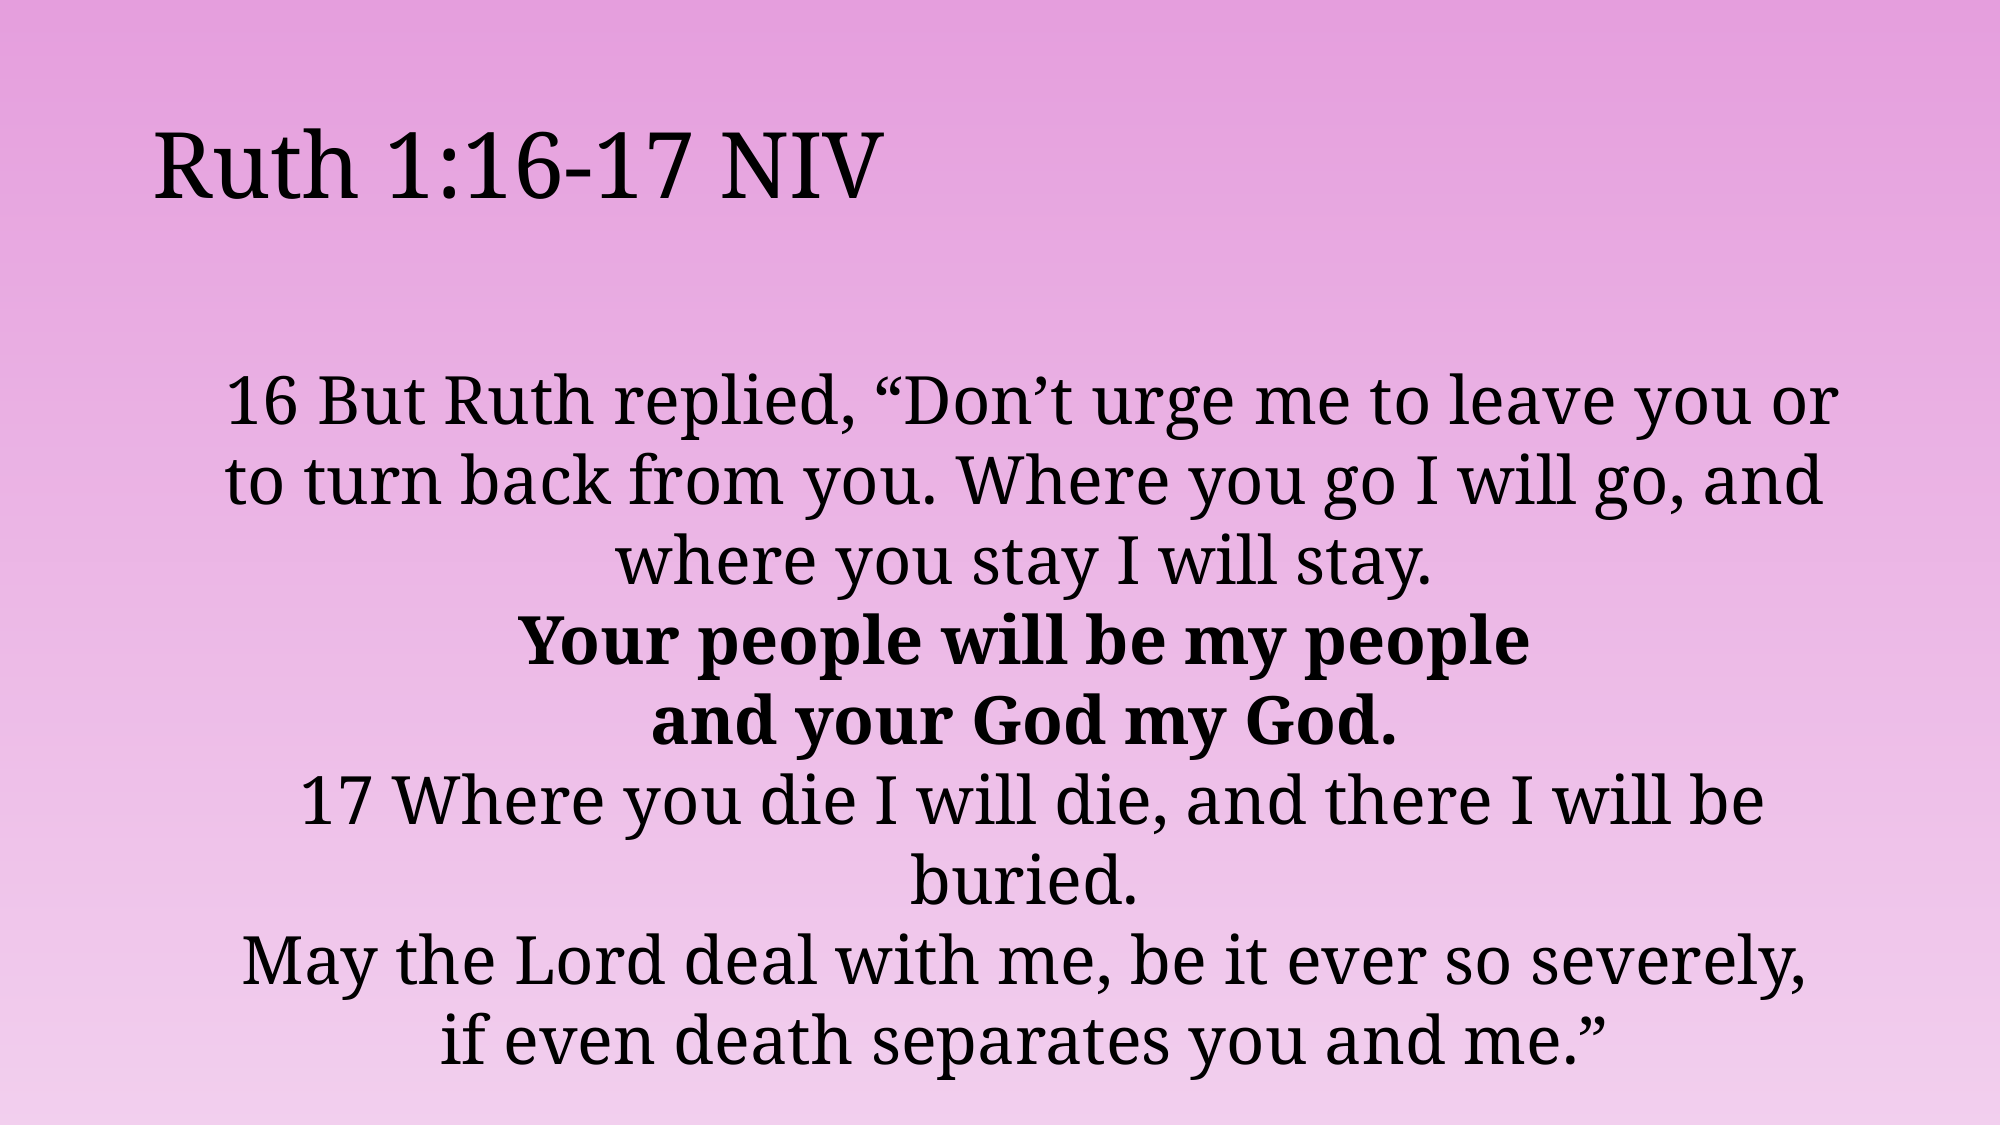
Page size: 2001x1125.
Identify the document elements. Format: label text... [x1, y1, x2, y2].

text_box 16 But Ruth replied, “Don’t urge me to leave you or to turn back from you. Where you go I will go, and where you stay I will stay. Your people will be my people and your God my God. 17 Where you die I will die, and there I will be buried. May the Lord deal with me, be it ever so severely, if even death separates you and me.” [171, 350, 1897, 1086]
title Ruth 1:16-17 NIV [137, 59, 1863, 278]
